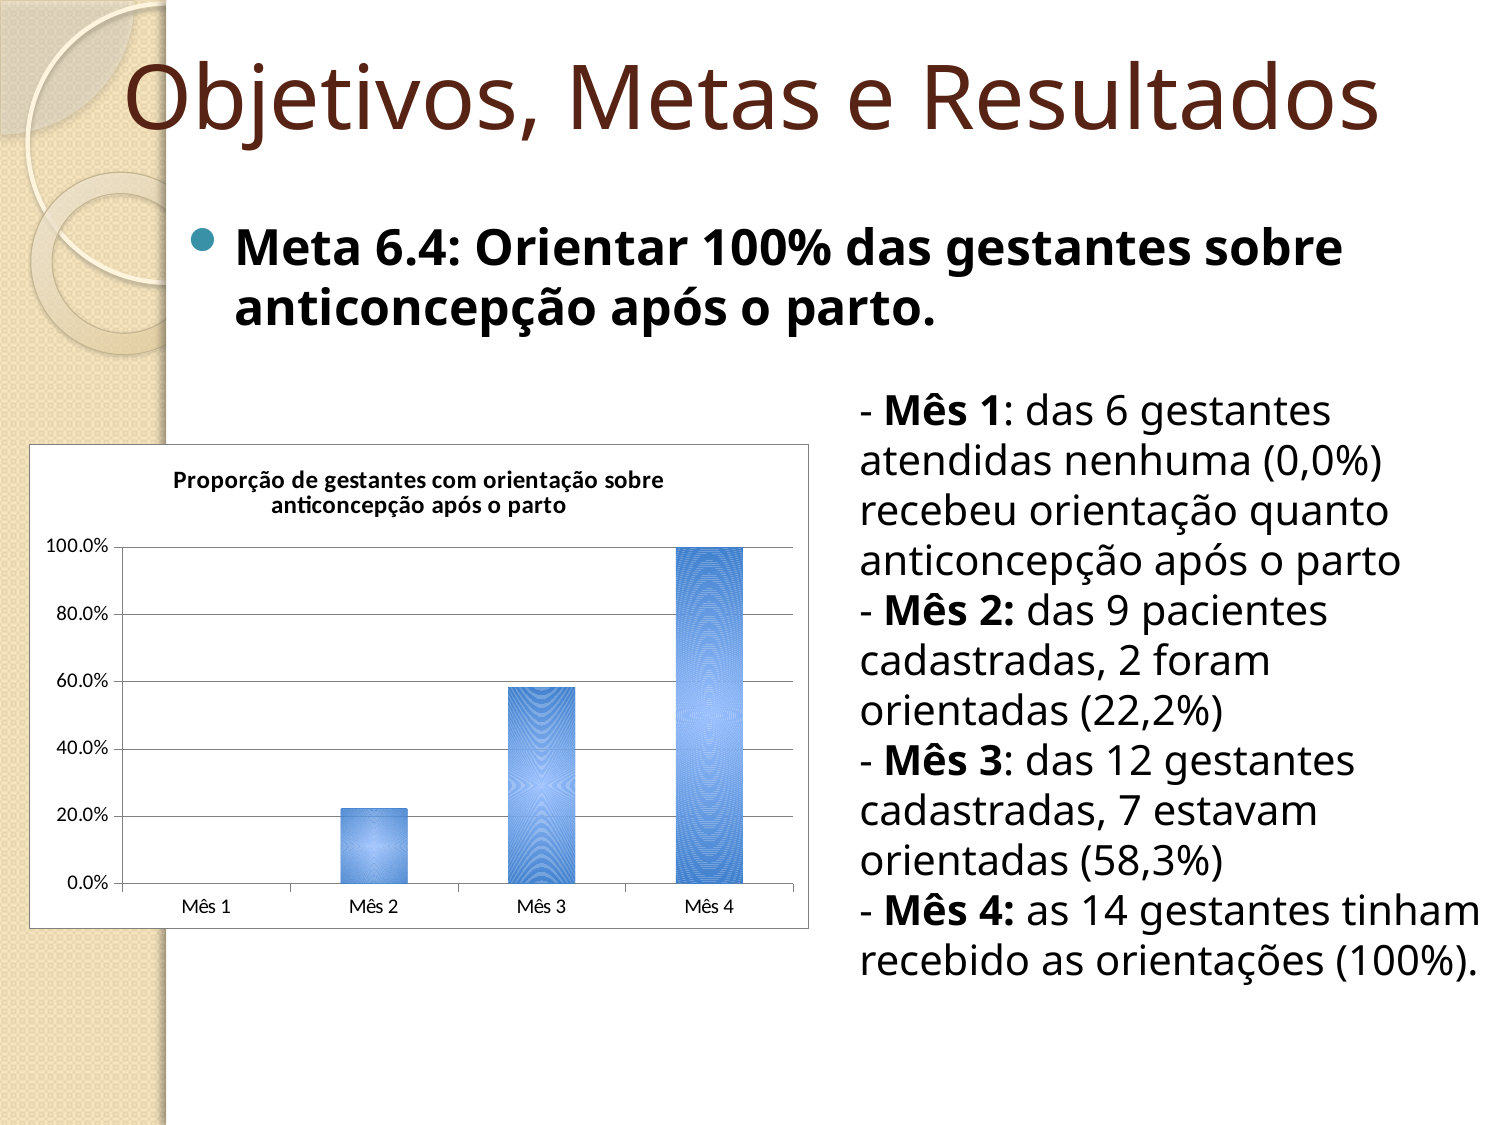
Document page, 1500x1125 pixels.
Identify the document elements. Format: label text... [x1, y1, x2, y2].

title Objetivos, Metas e Resultados [76, 0, 1427, 188]
text_box - Mês 1: das 6 gestantes atendidas nenhuma (0,0%) recebeu orientação quanto anticoncepção após o parto - Mês 2: das 9 pacientes cadastradas, 2 foram orientadas (22,2%) - Mês 3: das 12 gestantes cadastradas, 7 estavam orientadas (58,3%) - Mês 4: as 14 gestantes tinham recebido as orientações (100%). [844, 376, 1500, 992]
chart [29, 444, 810, 929]
list Meta 6.4: Orientar 100% das gestantes sobre anticoncepção após o parto. [159, 208, 1439, 951]
